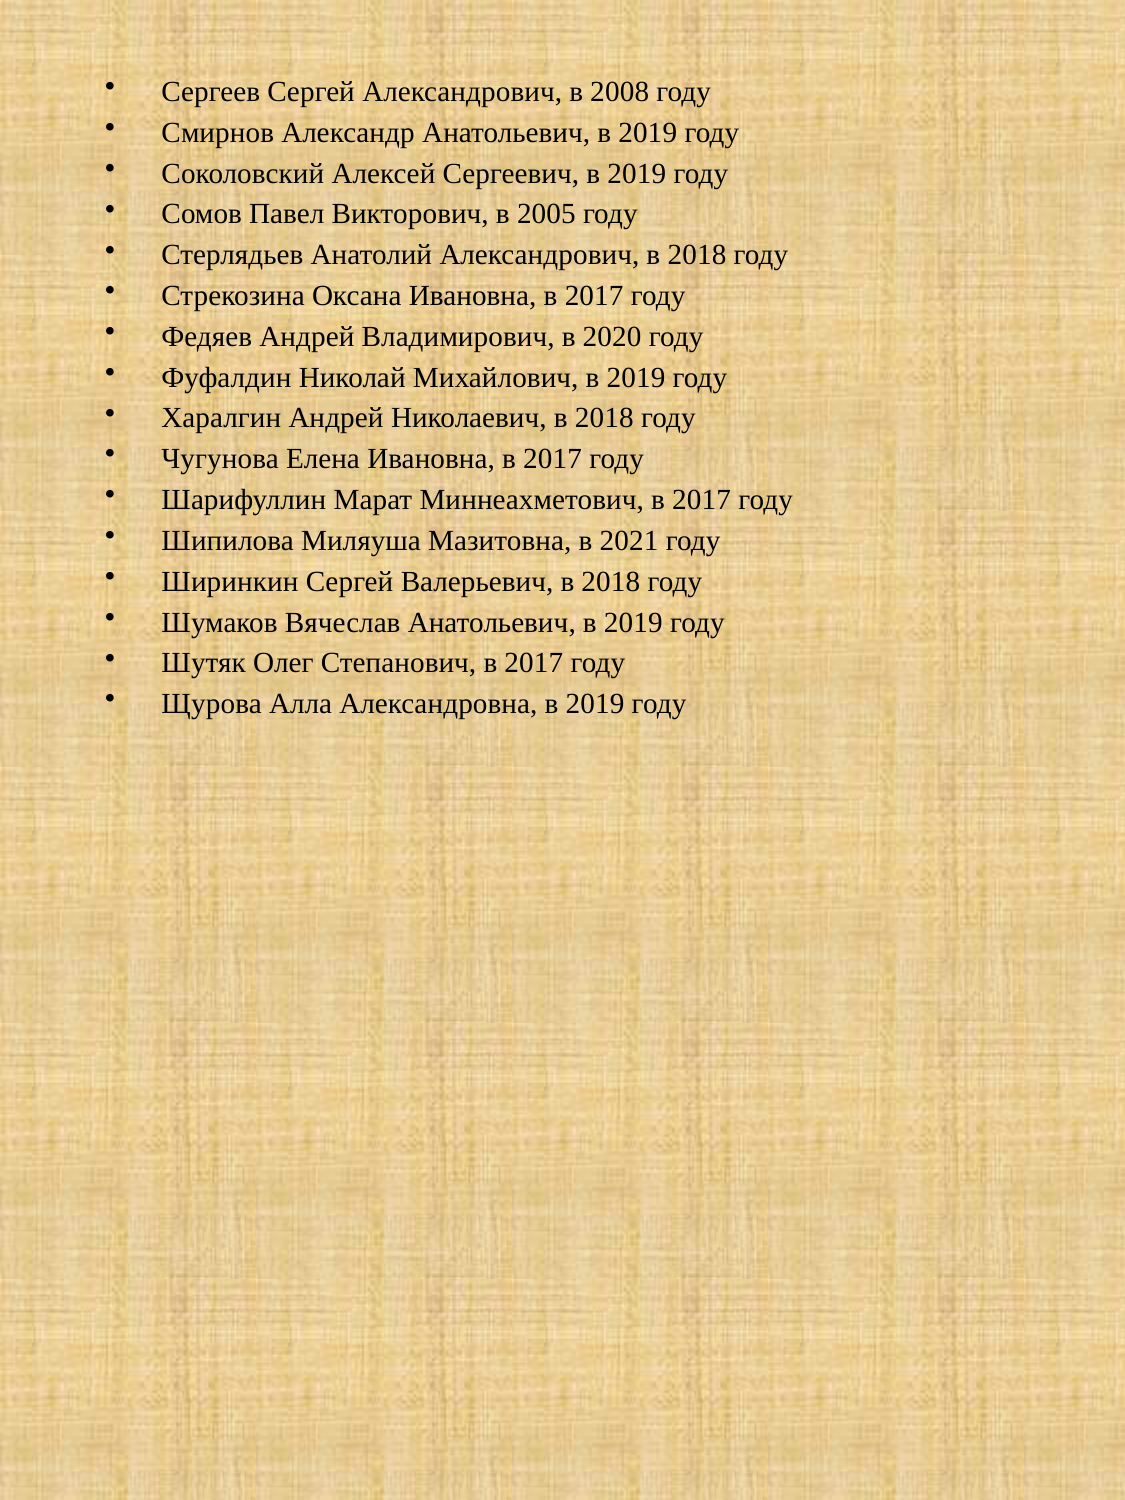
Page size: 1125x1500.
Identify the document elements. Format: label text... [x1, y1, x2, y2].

list Сергеев Сергей Александрович, в 2008 году Смирнов Александр Анатольевич, в 2019 году Соколовский Алексей Сергеевич, в 2019 году Сомов Павел Викторович, в 2005 году Стерлядьев Анатолий Александрович, в 2018 году Стрекозина Оксана Ивановна, в 2017 году Федяев Андрей Владимирович, в 2020 году Фуфалдин Николай Михайлович, в 2019 году Харалгин Андрей Николаевич, в 2018 году Чугунова Елена Ивановна, в 2017 году Шарифуллин Марат Миннеахметович, в 2017 году Шипилова Миляуша Мазитовна, в 2021 году Ширинкин Сергей Валерьевич, в 2018 году Шумаков Вячеслав Анатольевич, в 2019 году Шутяк Олег Степанович, в 2017 году Щурова Алла Александровна, в 2019 году [90, 64, 1069, 1436]
picture [0, 0, 1125, 1500]
